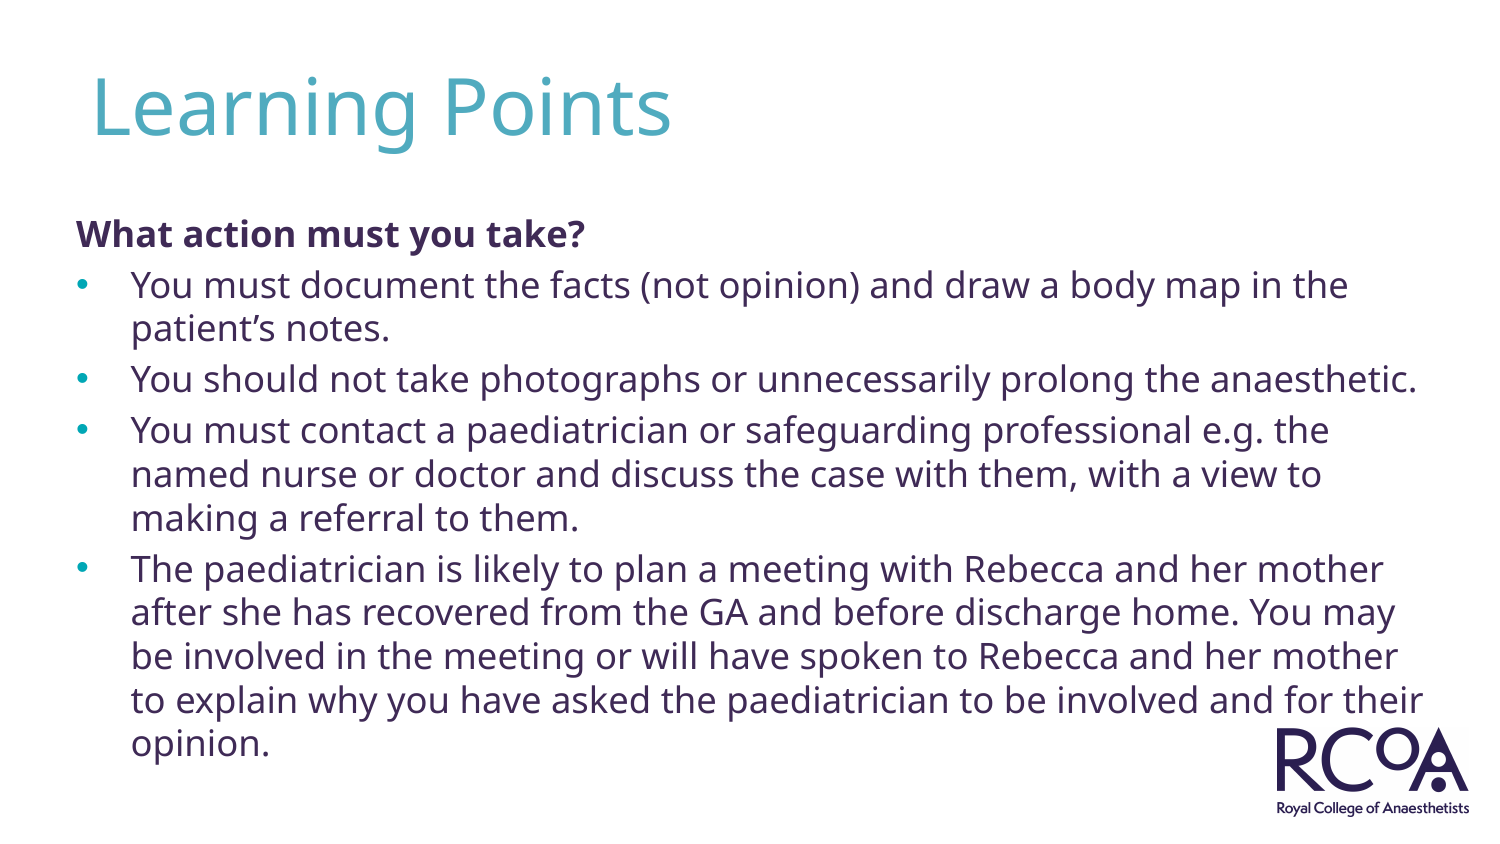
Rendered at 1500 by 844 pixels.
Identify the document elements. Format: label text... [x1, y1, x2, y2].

picture [1277, 727, 1469, 817]
title Learning Points [75, 33, 1425, 175]
list What action must you take? You must document the facts (not opinion) and draw a body map in the patient’s notes. You should not take photographs or unnecessarily prolong the anaesthetic. You must contact a paediatrician or safeguarding professional e.g. the named nurse or doctor and discuss the case with them, with a view to making a referral to them. The paediatrician is likely to plan a meeting with Rebecca and her mother after she has recovered from the GA and before discharge home. You may be involved in the meeting or will have spoken to Rebecca and her mother to explain why you have asked the paediatrician to be involved and for their opinion. [61, 203, 1447, 796]
